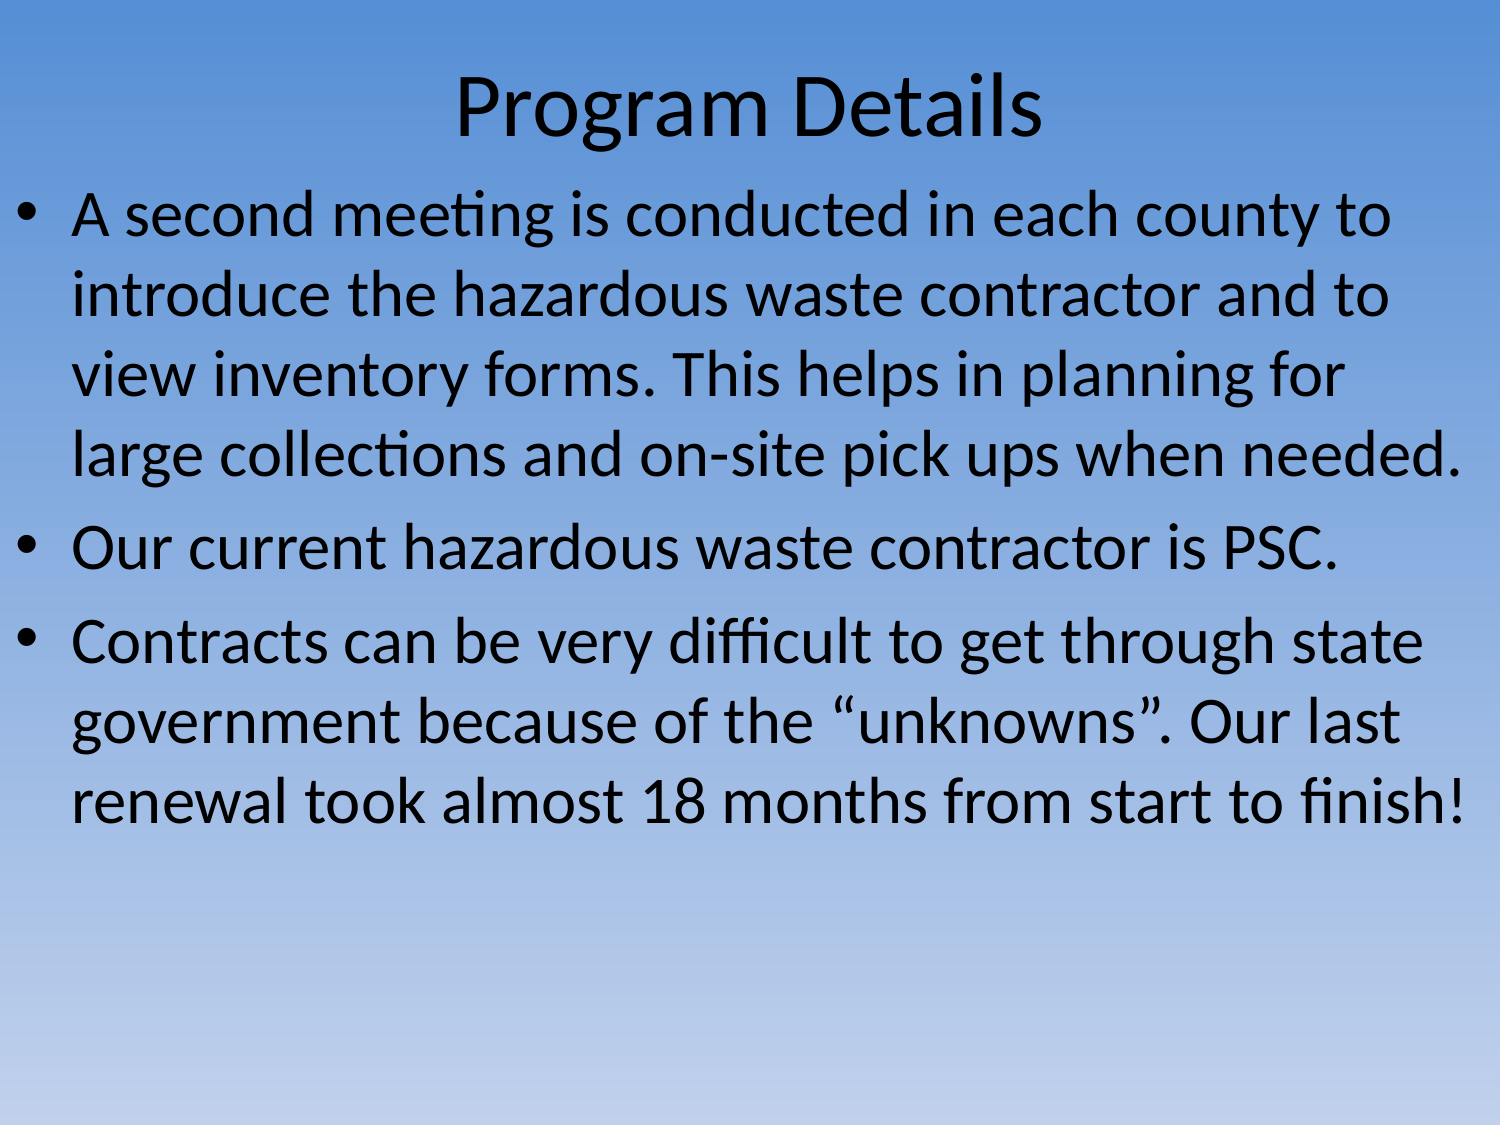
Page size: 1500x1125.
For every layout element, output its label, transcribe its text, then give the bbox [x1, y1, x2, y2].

list A second meeting is conducted in each county to introduce the hazardous waste contractor and to view inventory forms. This helps in planning for large collections and on-site pick ups when needed. Our current hazardous waste contractor is PSC. Contracts can be very difficult to get through state government because of the “unknowns”. Our last renewal took almost 18 months from start to finish! [0, 162, 1500, 1125]
title Program Details [0, 0, 1500, 162]
